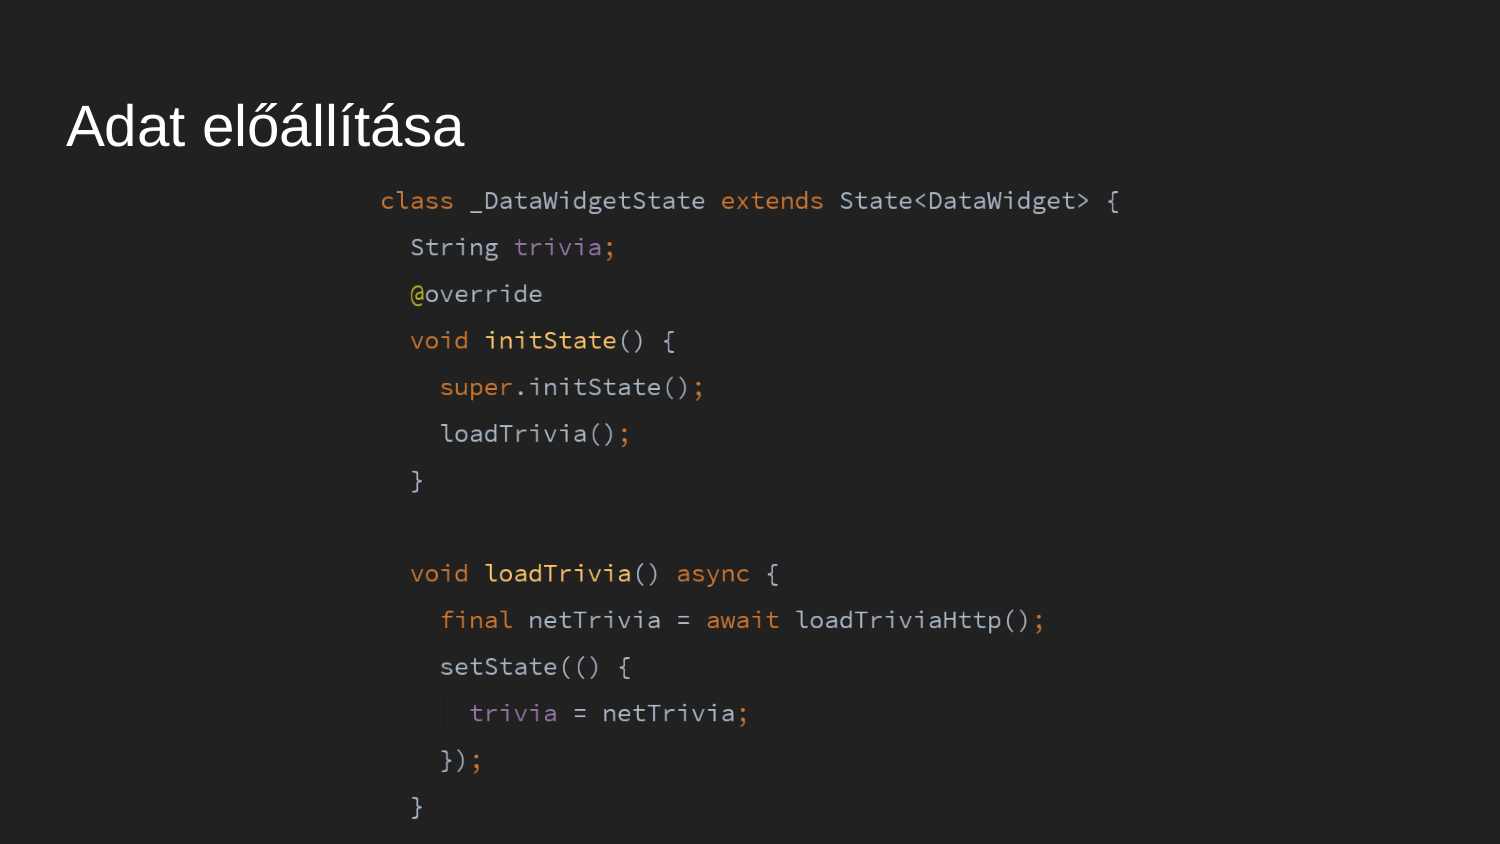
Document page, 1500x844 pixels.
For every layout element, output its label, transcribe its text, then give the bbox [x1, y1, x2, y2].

picture [380, 191, 1120, 819]
title Adat előállítása [51, 72, 1449, 167]
